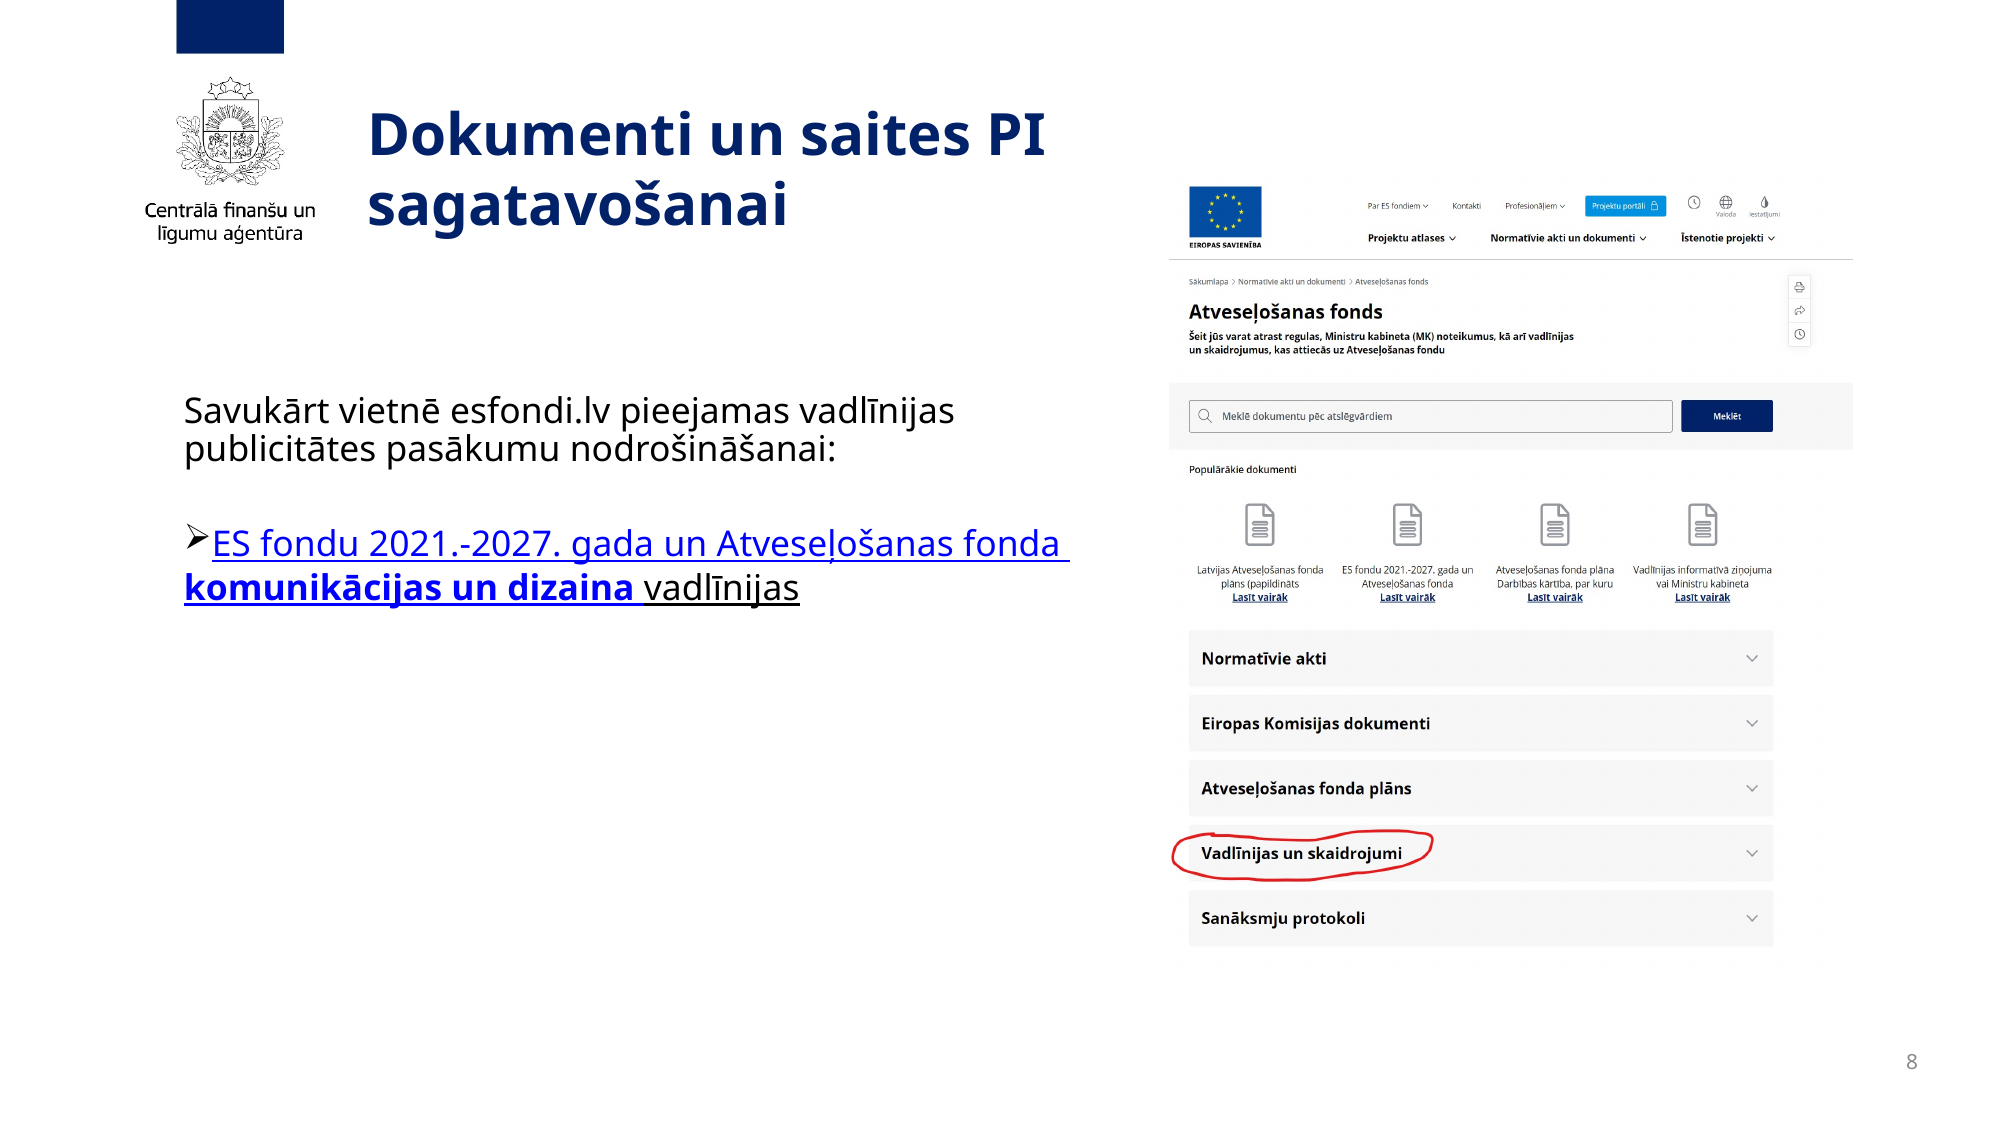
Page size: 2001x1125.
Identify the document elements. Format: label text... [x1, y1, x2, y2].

picture [92, 0, 368, 276]
list Savukārt vietnē esfondi.lv pieejamas vadlīnijas publicitātes pasākumu nodrošināšanai: ES fondu 2021.-2027. gada un Atveseļošanas fonda komunikācijas un dizaina vadlīnijas [168, 290, 1146, 1066]
title Dokumenti un saites PI sagatavošanai [352, 89, 1146, 290]
slide_number 8 [1866, 1037, 1934, 1088]
picture [1169, 169, 1853, 969]
